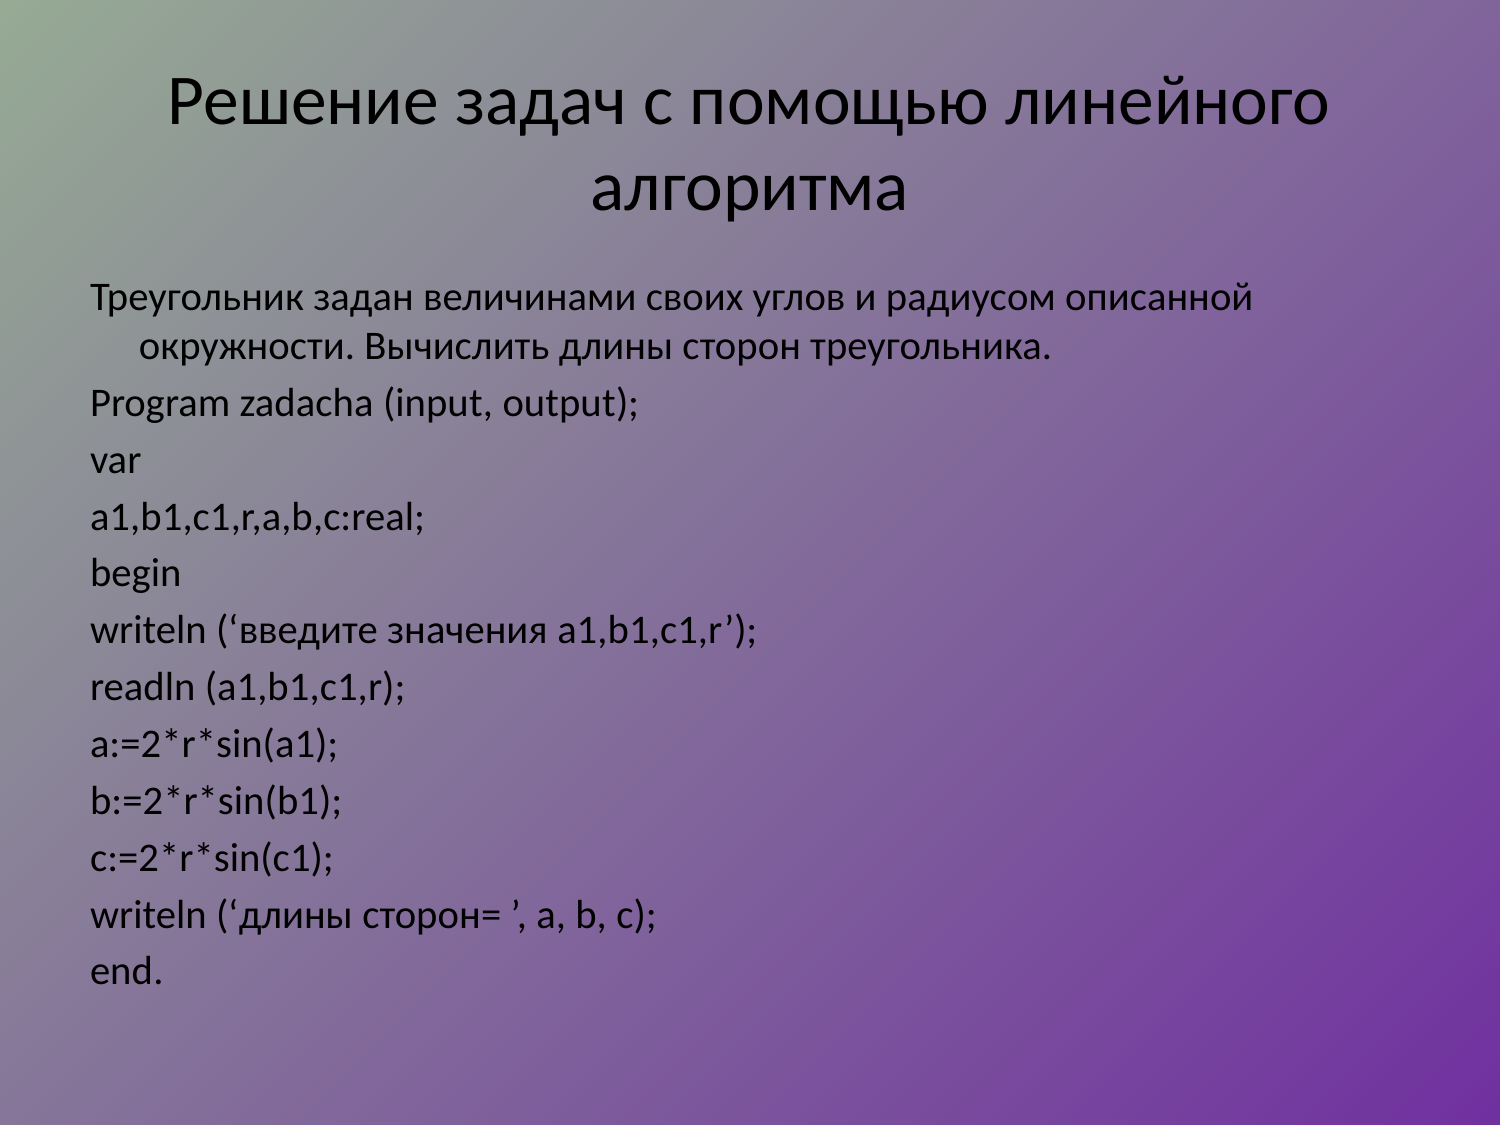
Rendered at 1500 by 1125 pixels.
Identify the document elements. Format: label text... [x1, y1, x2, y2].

list Треугольник задан величинами своих углов и радиусом описанной окружности. Вычислить длины сторон треугольника. Program zadacha (input, output); var a1,b1,c1,r,a,b,c:real; begin writeln (‘введите значения a1,b1,c1,r’); readln (a1,b1,c1,r); a:=2*r*sin(a1); b:=2*r*sin(b1); c:=2*r*sin(c1); writeln (‘длины сторон= ’, a, b, c); end. [75, 262, 1425, 1005]
title Решение задач с помощью линейного алгоритма [75, 45, 1425, 233]
